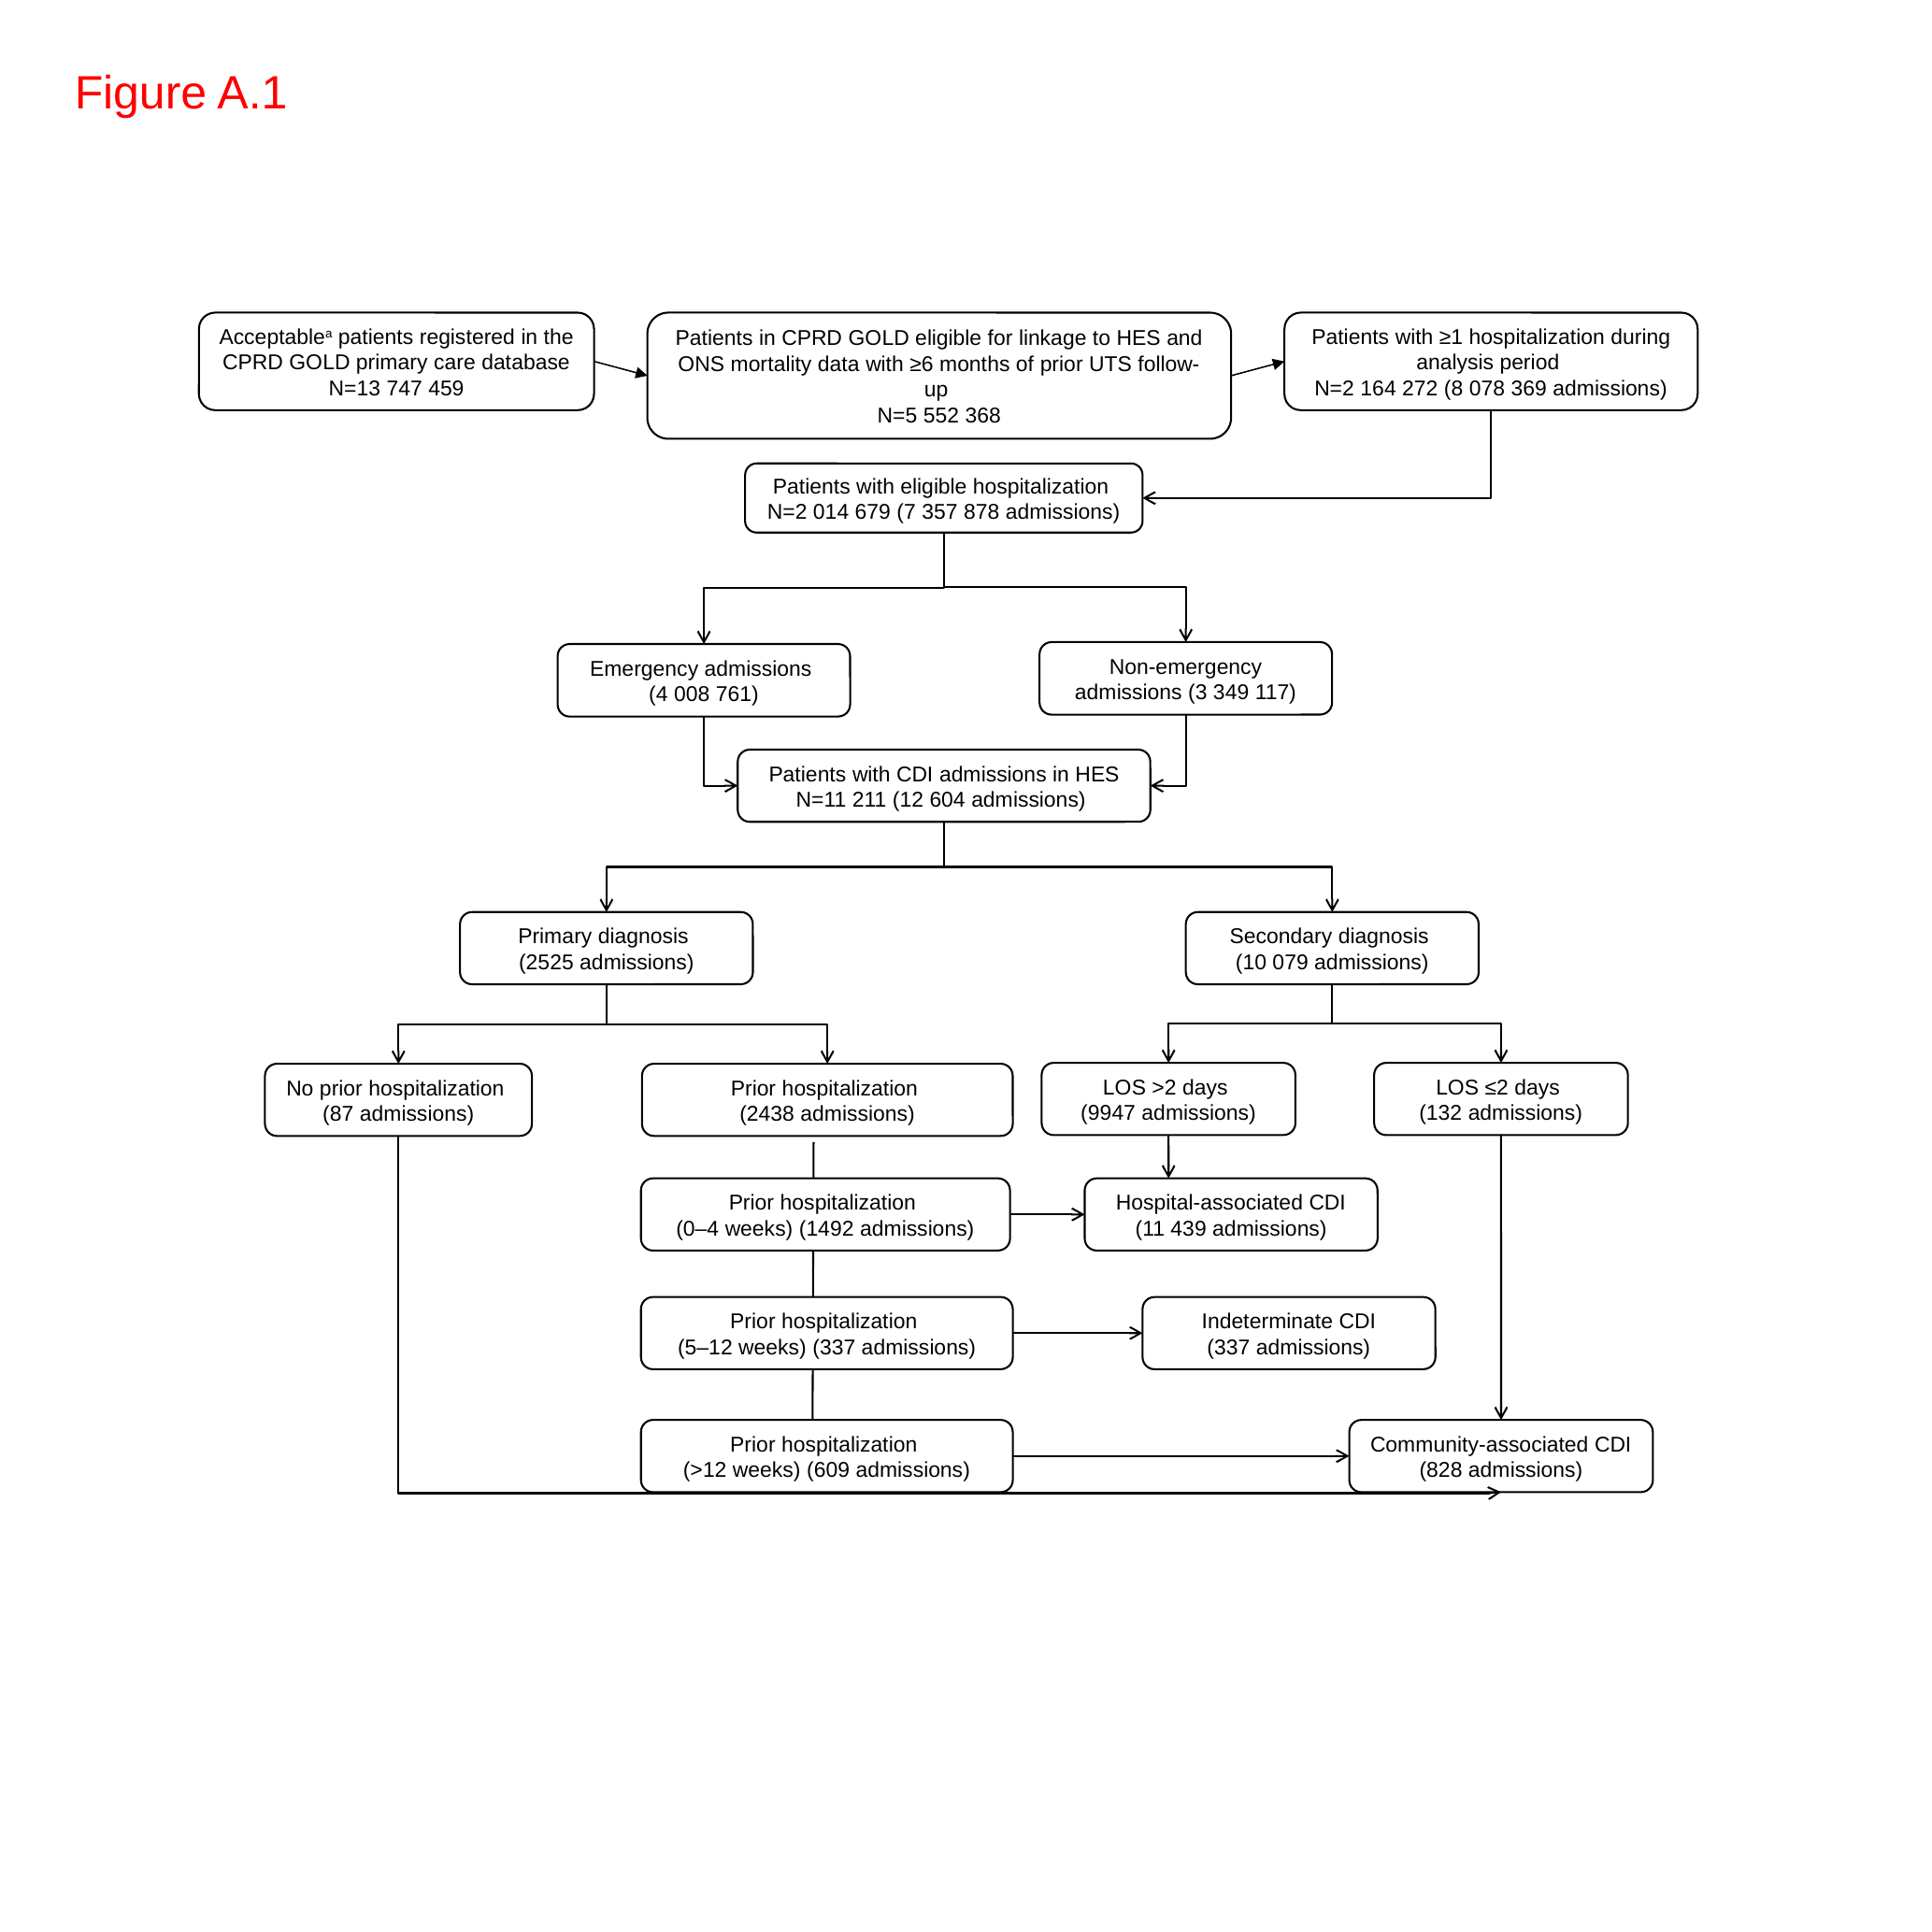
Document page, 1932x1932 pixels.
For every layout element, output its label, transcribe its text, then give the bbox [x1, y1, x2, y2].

text_box Primary diagnosis (2525 admissions) [458, 909, 725, 987]
text_box Patients in CPRD GOLD eligible for linkage to HES and ONS mortality data with ≥6 months of prior UTS follow-up N=5 552 368 [645, 310, 1234, 441]
text_box Patients with ≥1 hospitalization during analysis period N=2 164 272 (8 078 369 admissions) [1365, 310, 1700, 412]
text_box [1093, 673, 1183, 1062]
text_box Hospital-associated CDI (11 439 admissions) [1132, 1176, 1380, 1253]
text_box Patients with CDI admissions in HES N=11 211 (12 604 admissions) [825, 747, 1088, 762]
text_box Figure A.1 [61, 54, 1263, 125]
text_box LOS ≤2 days (132 admissions) [1372, 1061, 1630, 1138]
text_box No prior hospitalization (87 admissions) [263, 1061, 526, 1138]
text_box Prior hospitalization (>12 weeks) (609 admissions) [638, 1418, 766, 1494]
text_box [1377, 938, 1456, 1109]
text_box Acceptablea patients registered in the CPRD GOLD primary care database N=13 747 459 [196, 310, 596, 412]
text_box Community-associated CDI (828 admissions) [1347, 1418, 1655, 1495]
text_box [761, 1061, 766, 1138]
text_box Indeterminate CDI (337 admissions) [1140, 1295, 1438, 1372]
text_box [463, 920, 542, 1129]
text_box Emergency admissions (4 008 761) [555, 641, 763, 719]
text_box LOS >2 days (9947 admissions) [1132, 1061, 1298, 1138]
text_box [677, 913, 757, 1136]
text_box Prior hospitalization (0–4 weeks) (1492 admissions) [638, 1176, 766, 1253]
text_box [730, 698, 821, 1037]
text_box Patients with eligible hospitalization N=2 014 679 (7 357 878 admissions) [743, 461, 1145, 535]
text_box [1272, 279, 1361, 630]
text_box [1210, 941, 1290, 1107]
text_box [1132, 732, 1204, 769]
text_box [1009, 465, 1120, 709]
text_box Non-emergency admissions (3 349 117) [1123, 639, 1335, 717]
text_box Secondary diagnosis (10 079 admissions) [1186, 909, 1481, 987]
text_box Prior hospitalization (5–12 weeks) (337 admissions) [638, 1295, 766, 1372]
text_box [686, 734, 756, 769]
text_box Prior hospitalization (2438 admissions) [639, 1061, 673, 1138]
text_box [767, 468, 880, 709]
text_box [771, 763, 1128, 1867]
